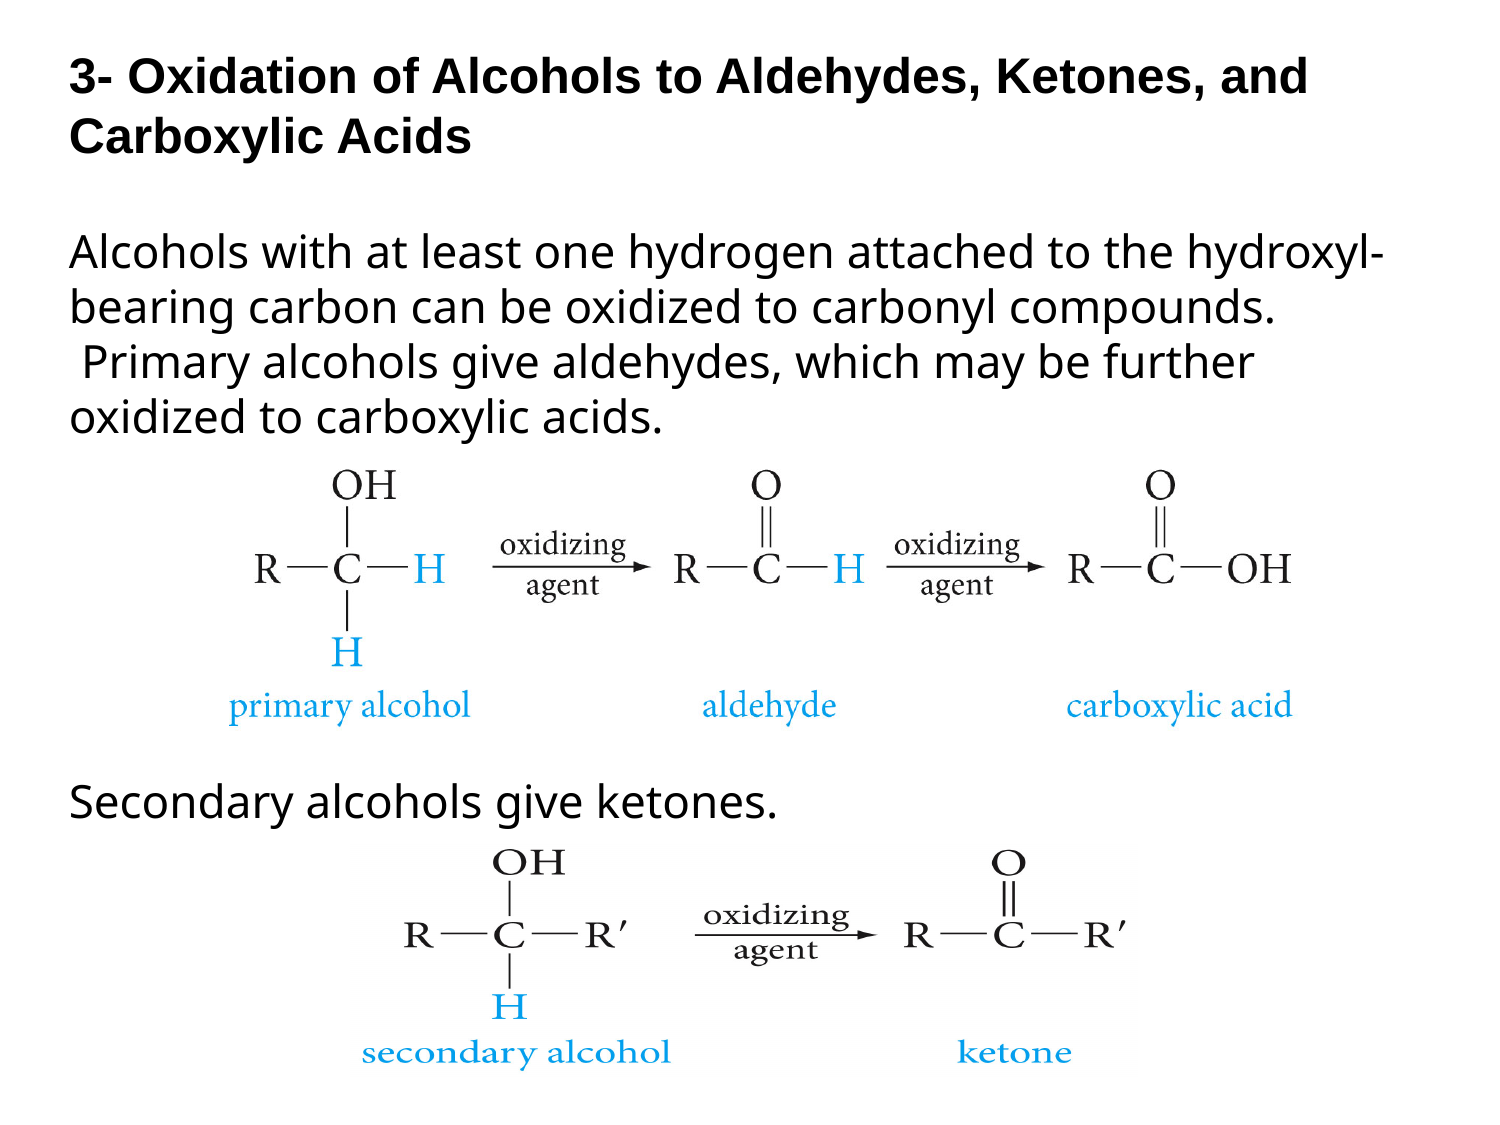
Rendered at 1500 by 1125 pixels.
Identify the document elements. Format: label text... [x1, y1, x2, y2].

picture [349, 843, 1138, 1077]
text_box 3- Oxidation of Alcohols to Aldehydes, Ketones, and Carboxylic Acids Alcohols with at least one hydrogen attached to the hydroxyl-bearing carbon can be oxidized to carbonyl compounds. Primary alcohols give aldehydes, which may be further oxidized to carboxylic acids. Secondary alcohols give ketones. [54, 35, 1434, 836]
picture [187, 457, 1301, 748]
